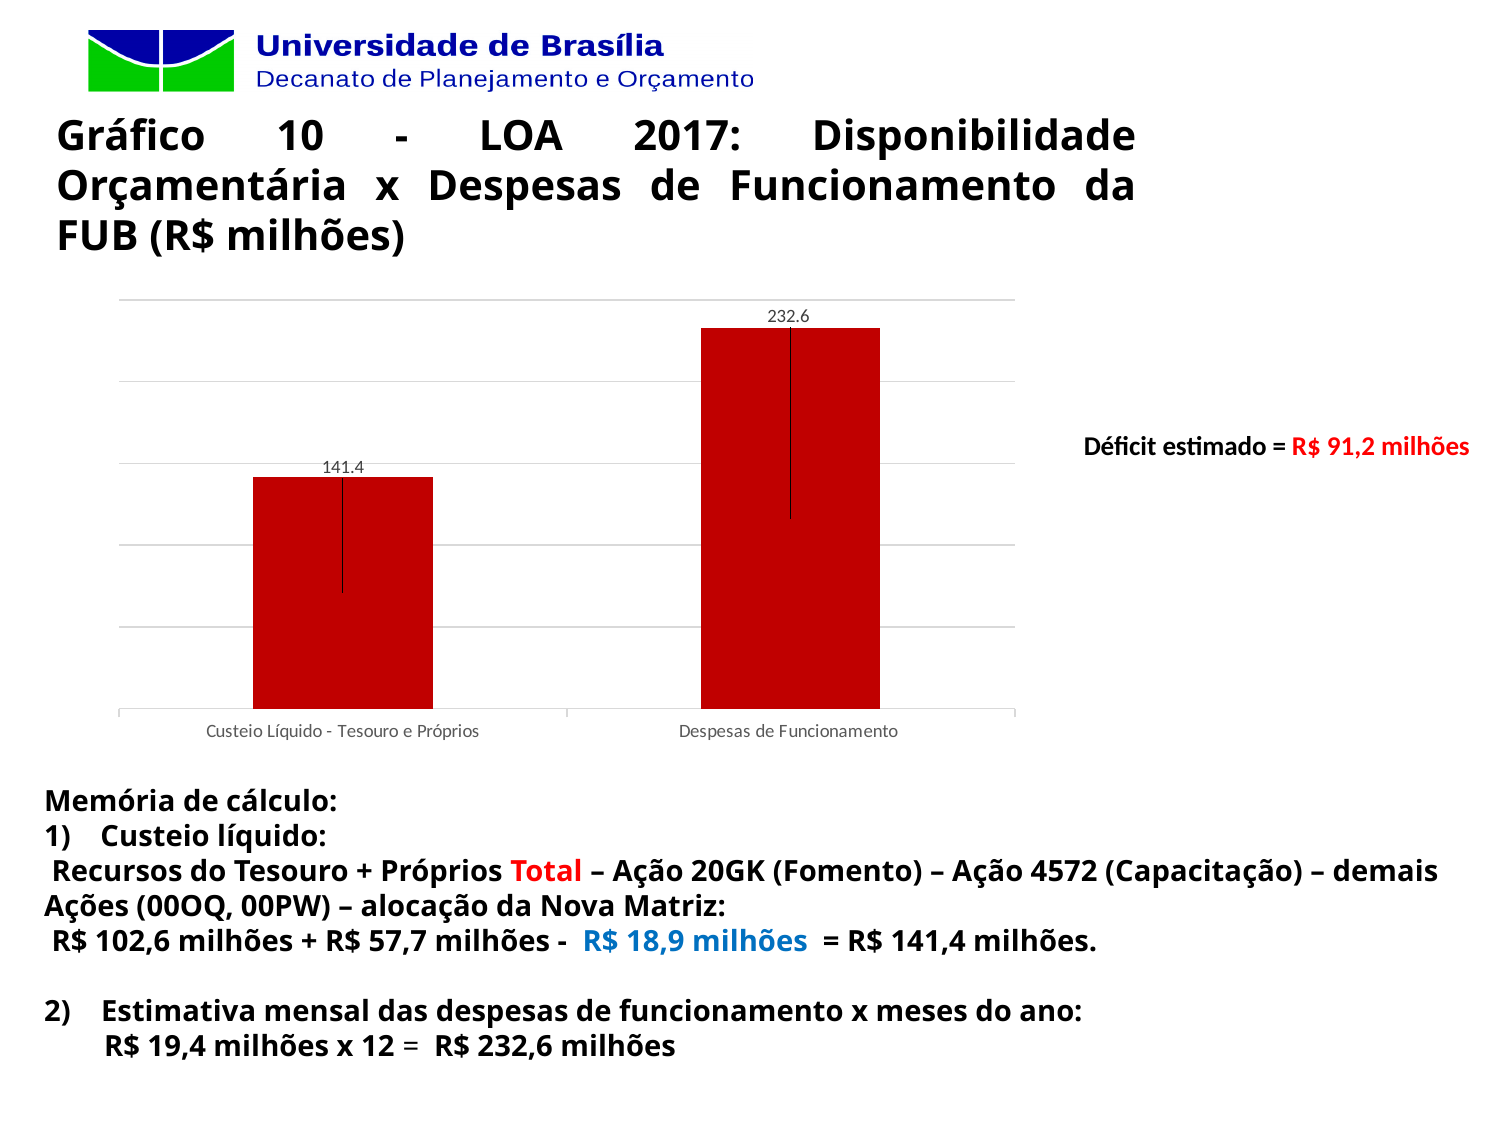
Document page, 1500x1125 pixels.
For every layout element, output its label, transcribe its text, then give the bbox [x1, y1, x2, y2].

text_box Déficit estimado = R$ 91,2 milhões [1068, 420, 1500, 468]
chart [100, 290, 1034, 752]
text_box Gráfico 10 - LOA 2017: Disponibilidade Orçamentária x Despesas de Funcionamento da FUB (R$ milhões) [41, 101, 1152, 267]
text_box Memória de cálculo: Custeio líquido: Recursos do Tesouro + Próprios Total – Ação 20GK (Fomento) – Ação 4572 (Capacitação) – demais Ações (00OQ, 00PW) – alocação da Nova Matriz: R$ 102,6 milhões + R$ 57,7 milhões - R$ 18,9 milhões = R$ 141,4 milhões. 2) Estimativa mensal das despesas de funcionamento x meses do ano: R$ 19,4 milhões x 12 = R$ 232,6 milhões [29, 775, 1500, 1115]
picture [88, 30, 753, 93]
